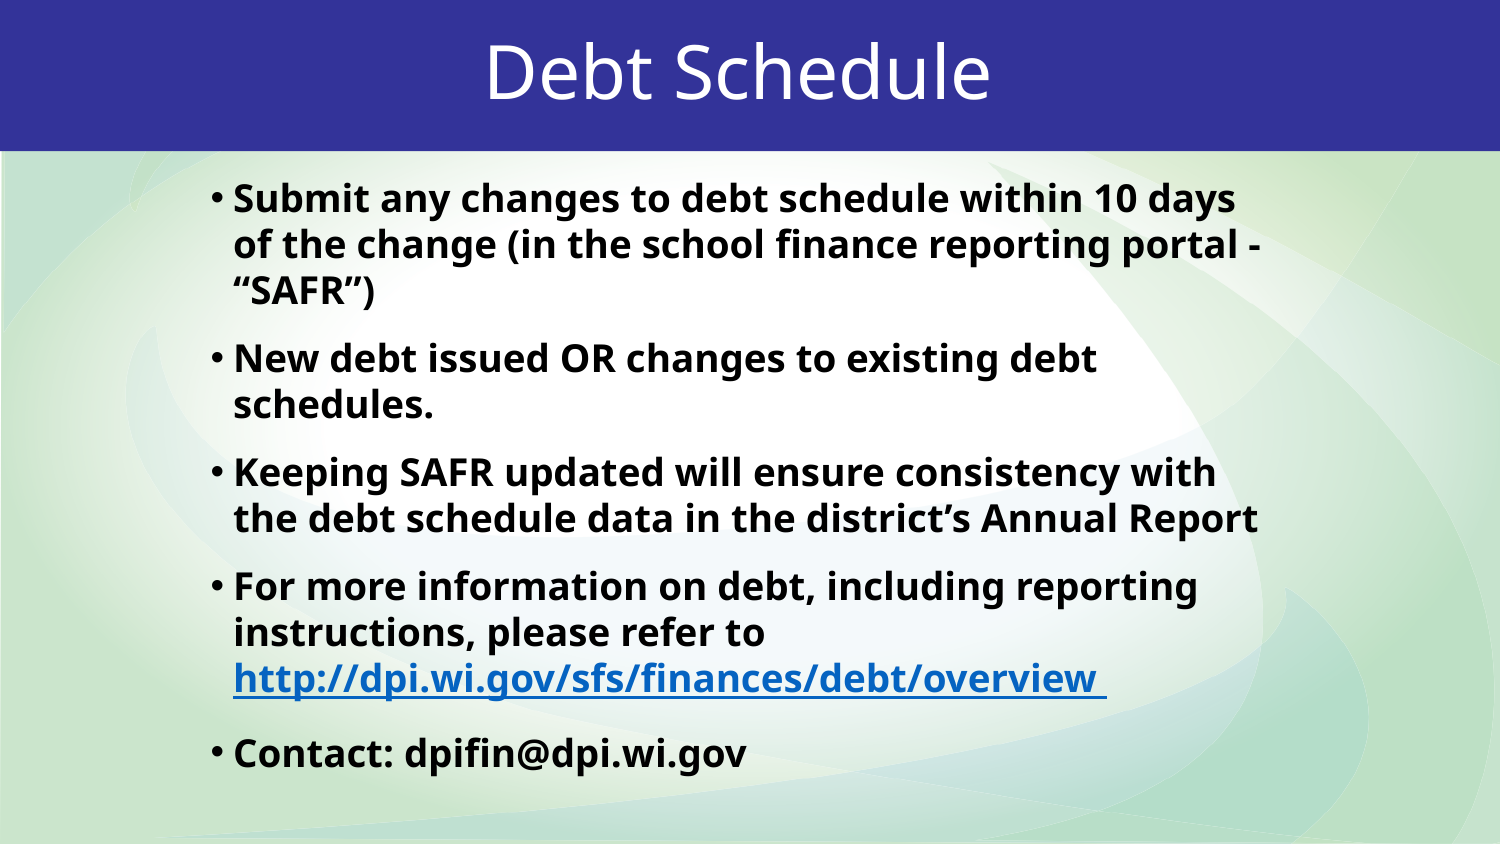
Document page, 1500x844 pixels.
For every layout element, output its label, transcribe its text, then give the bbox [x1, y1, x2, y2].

title Debt Schedule [101, 0, 1395, 150]
list Submit any changes to debt schedule within 10 days of the change (in the school finance reporting portal - “SAFR”) New debt issued OR changes to existing debt schedules. Keeping SAFR updated will ensure consistency with the debt schedule data in the district’s Annual Report For more information on debt, including reporting instructions, please refer to http://dpi.wi.gov/sfs/finances/debt/overview Contact: dpifin@dpi.wi.gov [195, 166, 1285, 829]
